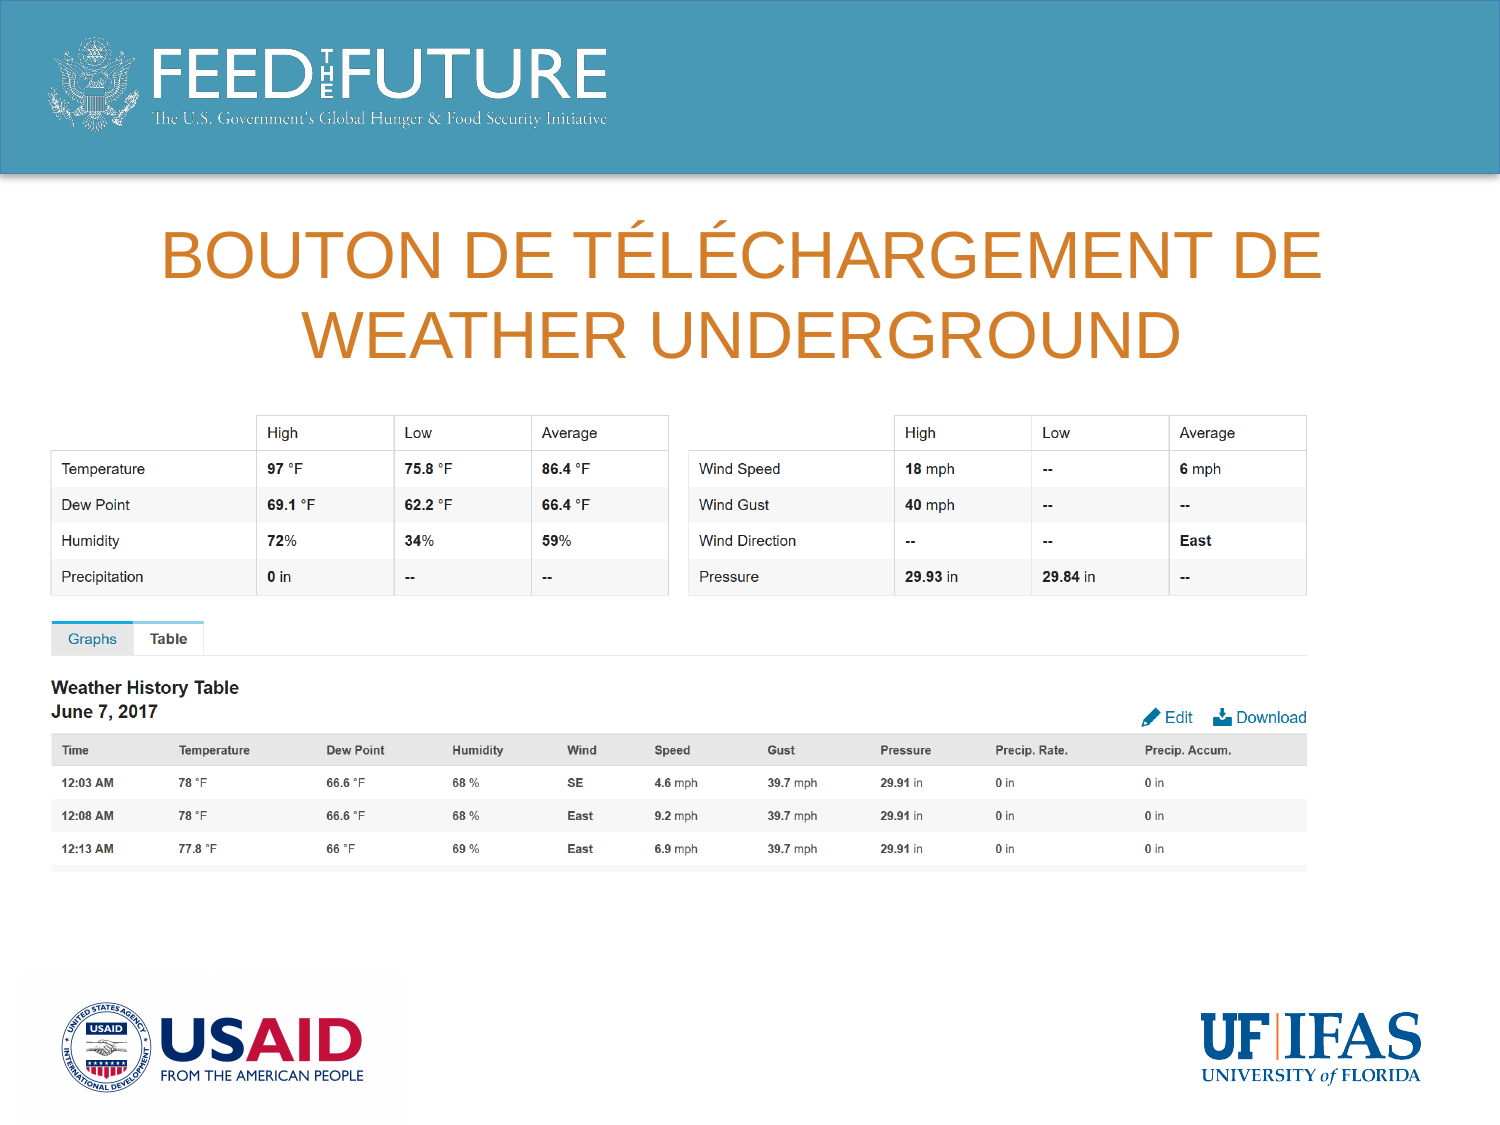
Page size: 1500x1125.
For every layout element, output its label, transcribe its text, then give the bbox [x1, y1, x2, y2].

picture [18, 408, 1478, 872]
title Bouton de téléchargement de Weather Underground [73, 204, 1412, 280]
picture [17, 974, 407, 1125]
picture [1201, 1012, 1421, 1086]
